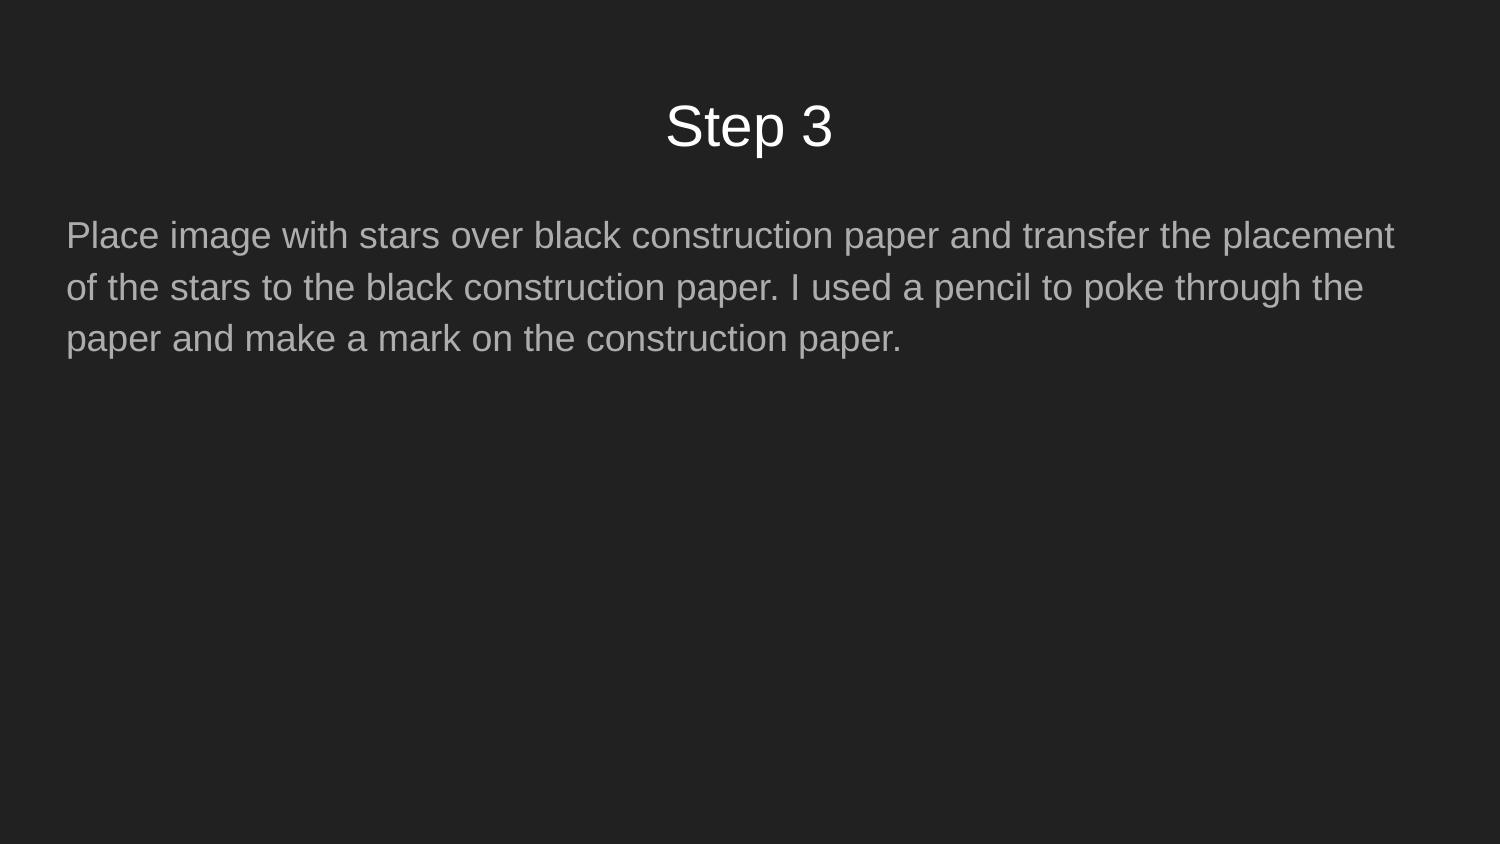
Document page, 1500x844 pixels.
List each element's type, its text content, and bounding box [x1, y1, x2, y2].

list Place image with stars over black construction paper and transfer the placement of the stars to the black construction paper. I used a pencil to poke through the paper and make a mark on the construction paper. [51, 189, 1449, 750]
title Step 3 [51, 72, 1449, 167]
